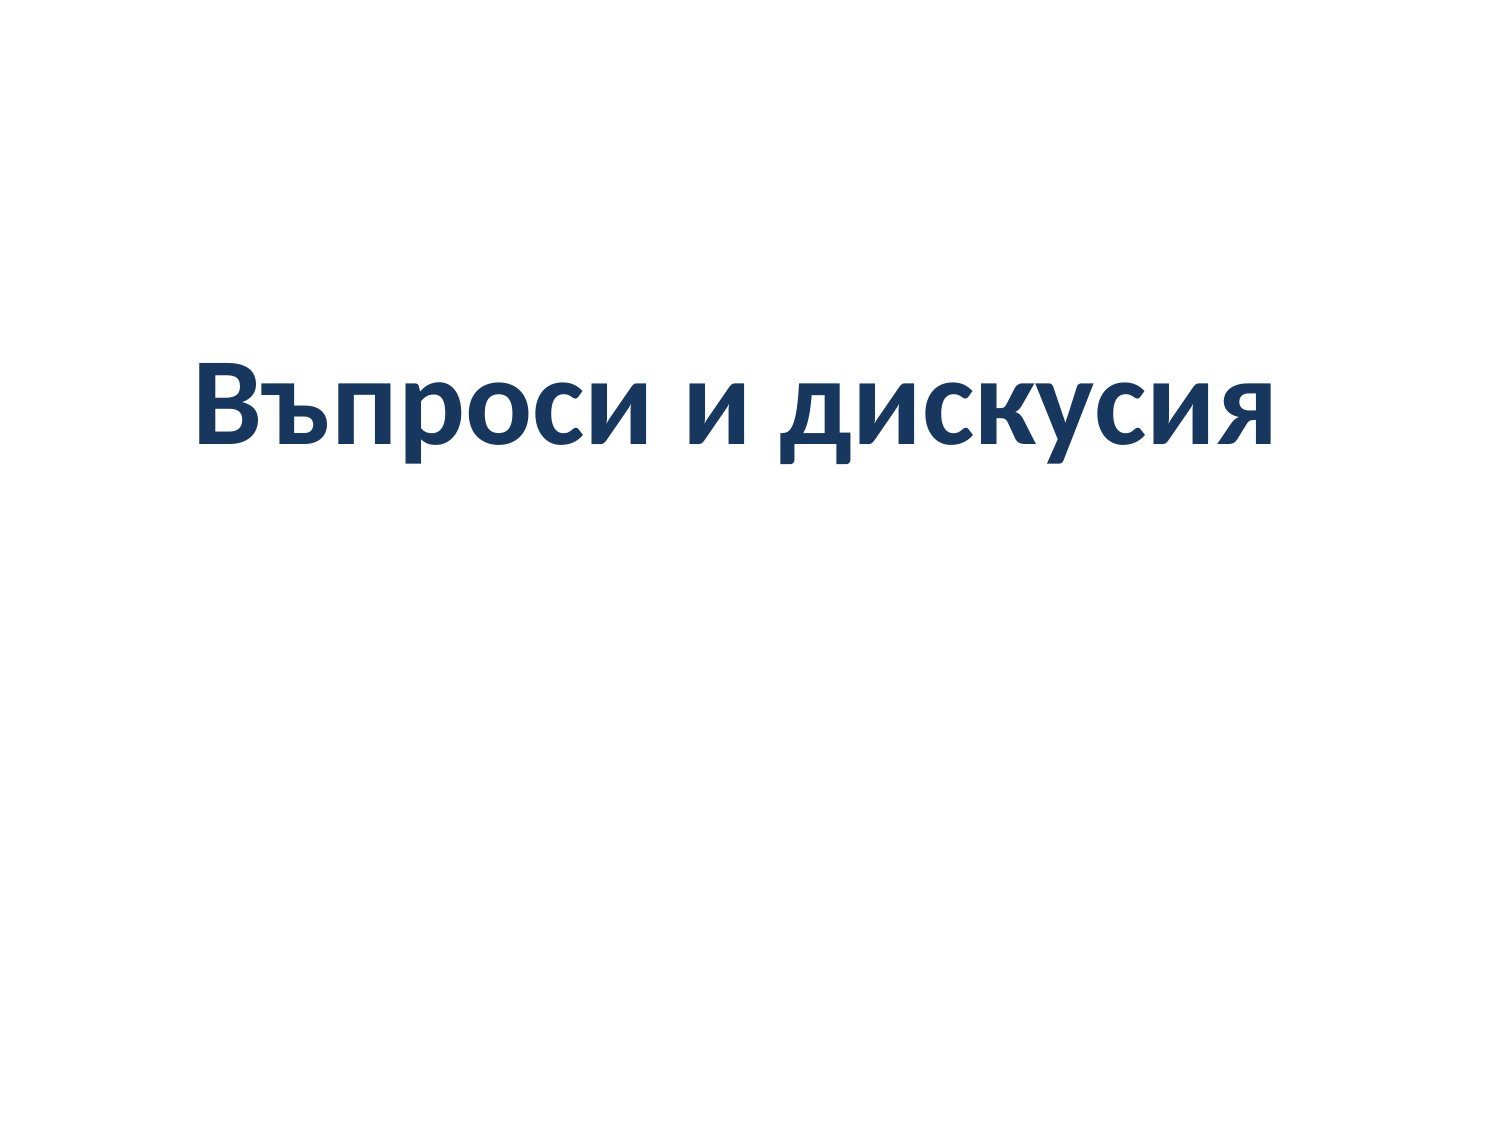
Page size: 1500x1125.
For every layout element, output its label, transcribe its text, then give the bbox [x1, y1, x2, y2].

title Въпроси и дискусия [112, 349, 1388, 591]
